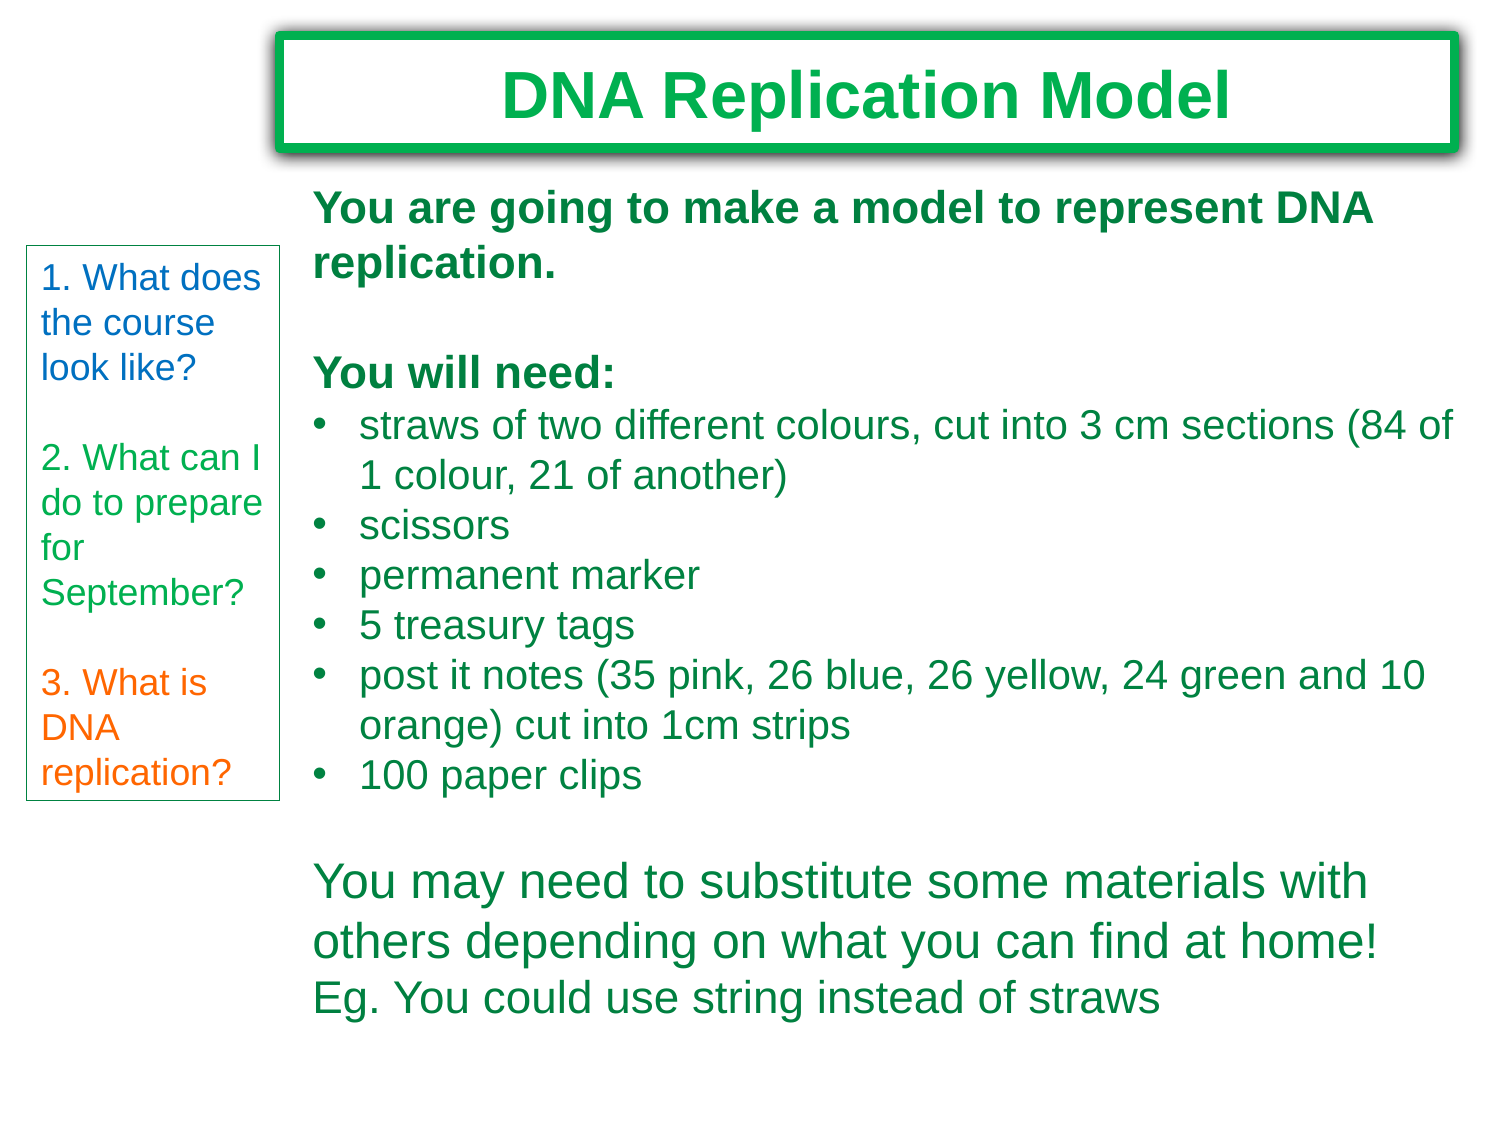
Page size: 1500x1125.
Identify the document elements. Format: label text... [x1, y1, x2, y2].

text_box DNA Replication Model [277, 33, 1457, 150]
text_box You are going to make a model to represent DNA replication. You will need: straws of two different colours, cut into 3 cm sections (84 of 1 colour, 21 of another) scissors permanent marker 5 treasury tags post it notes (35 pink, 26 blue, 26 yellow, 24 green and 10 orange) cut into 1cm strips 100 paper clips You may need to substitute some materials with others depending on what you can find at home! Eg. You could use string instead of straws [297, 170, 1484, 1125]
text_box 1. What does the course look like? 2. What can I do to prepare for September? 3. What is DNA replication? [26, 245, 280, 801]
